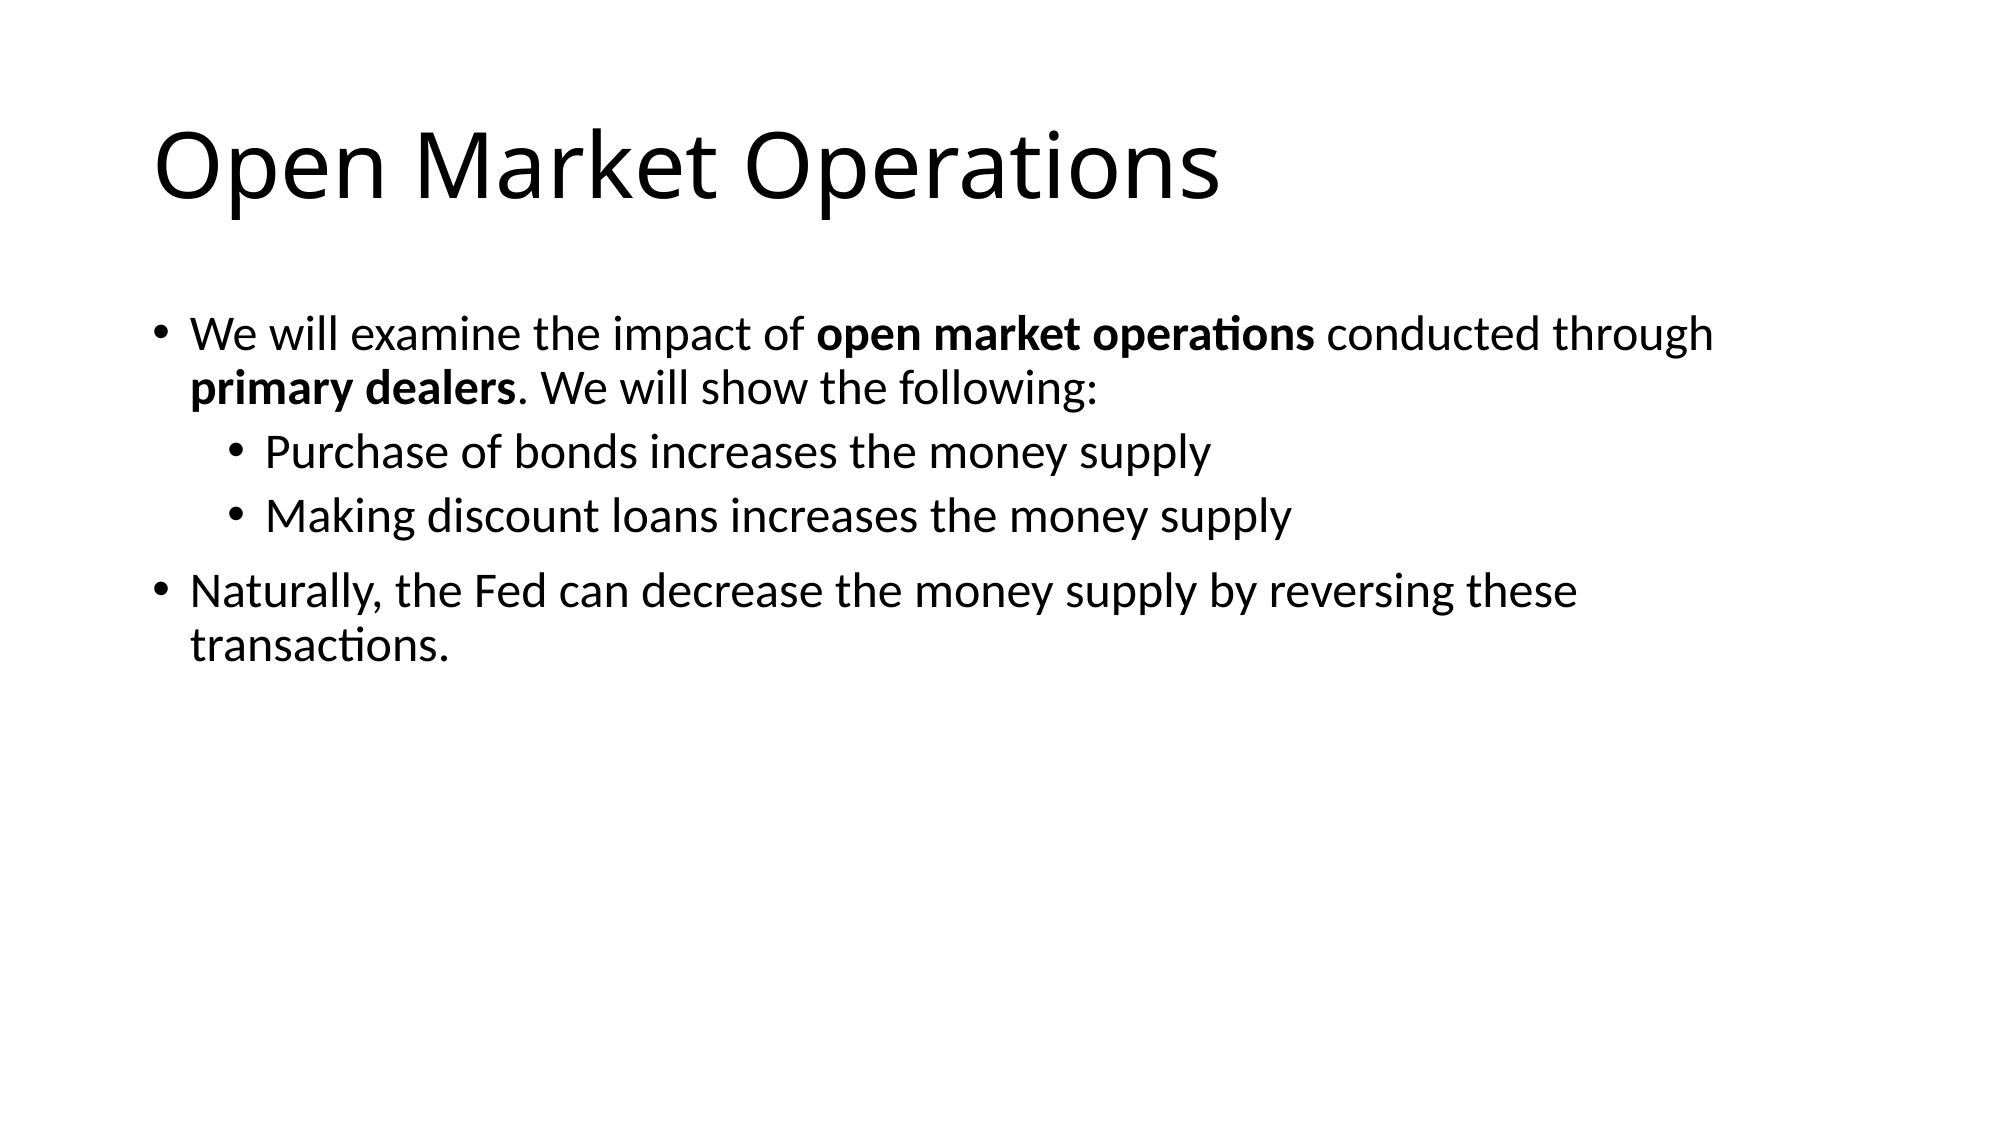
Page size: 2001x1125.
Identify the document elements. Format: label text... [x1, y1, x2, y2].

list We will examine the impact of open market operations conducted through primary dealers. We will show the following: Purchase of bonds increases the money supply Making discount loans increases the money supply Naturally, the Fed can decrease the money supply by reversing these transactions. [137, 299, 1863, 1014]
title Open Market Operations [137, 59, 1863, 278]
